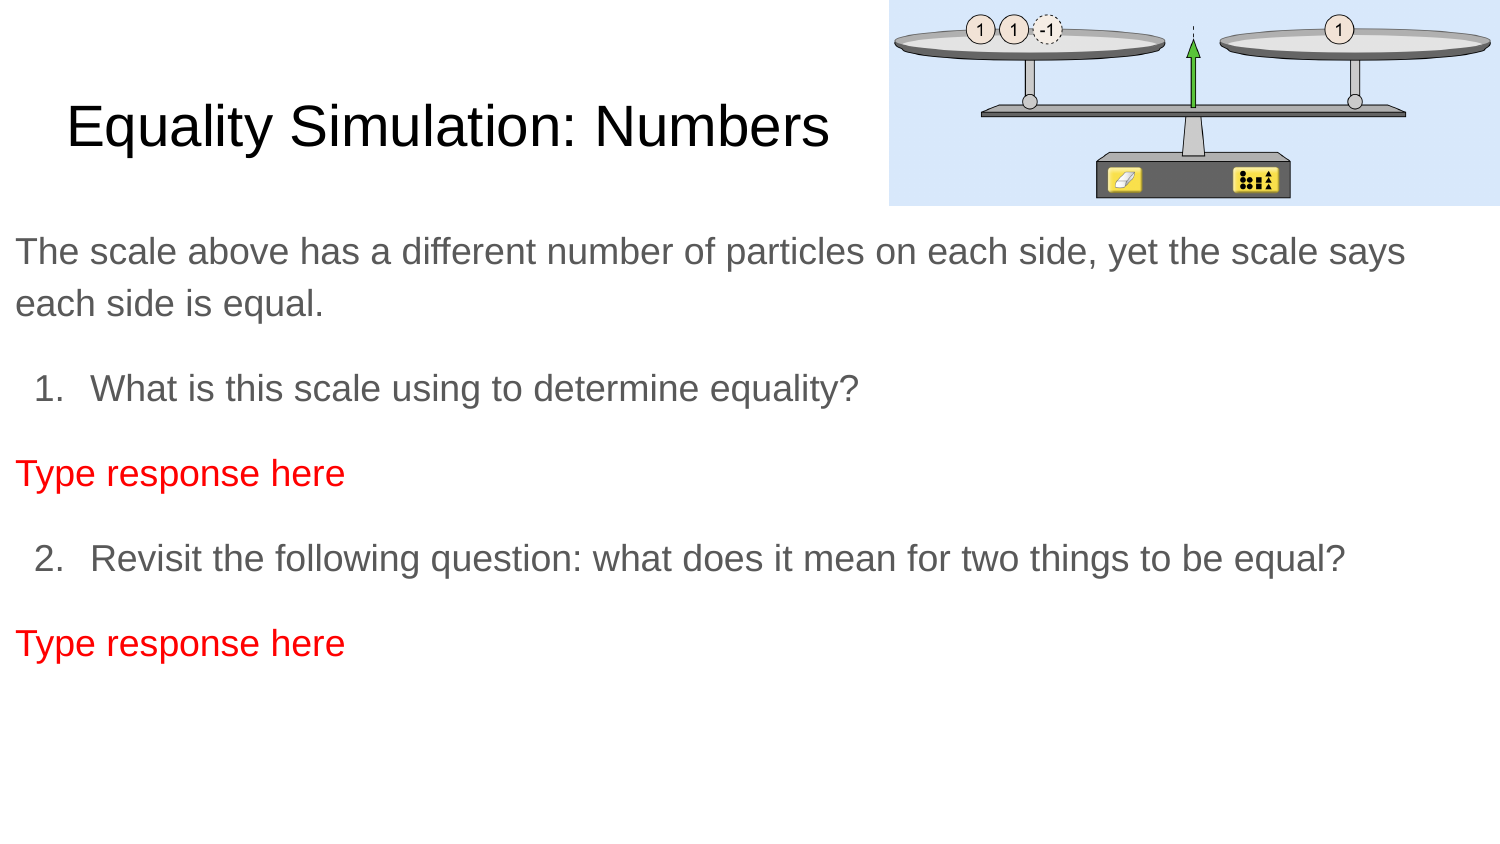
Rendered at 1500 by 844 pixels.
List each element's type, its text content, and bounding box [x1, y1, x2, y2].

title Equality Simulation: Numbers [51, 72, 884, 167]
list The scale above has a different number of particles on each side, yet the scale says each side is equal. What is this scale using to determine equality? Type response here Revisit the following question: what does it mean for two things to be equal? Type response here [0, 205, 1500, 844]
picture [889, 0, 1500, 206]
